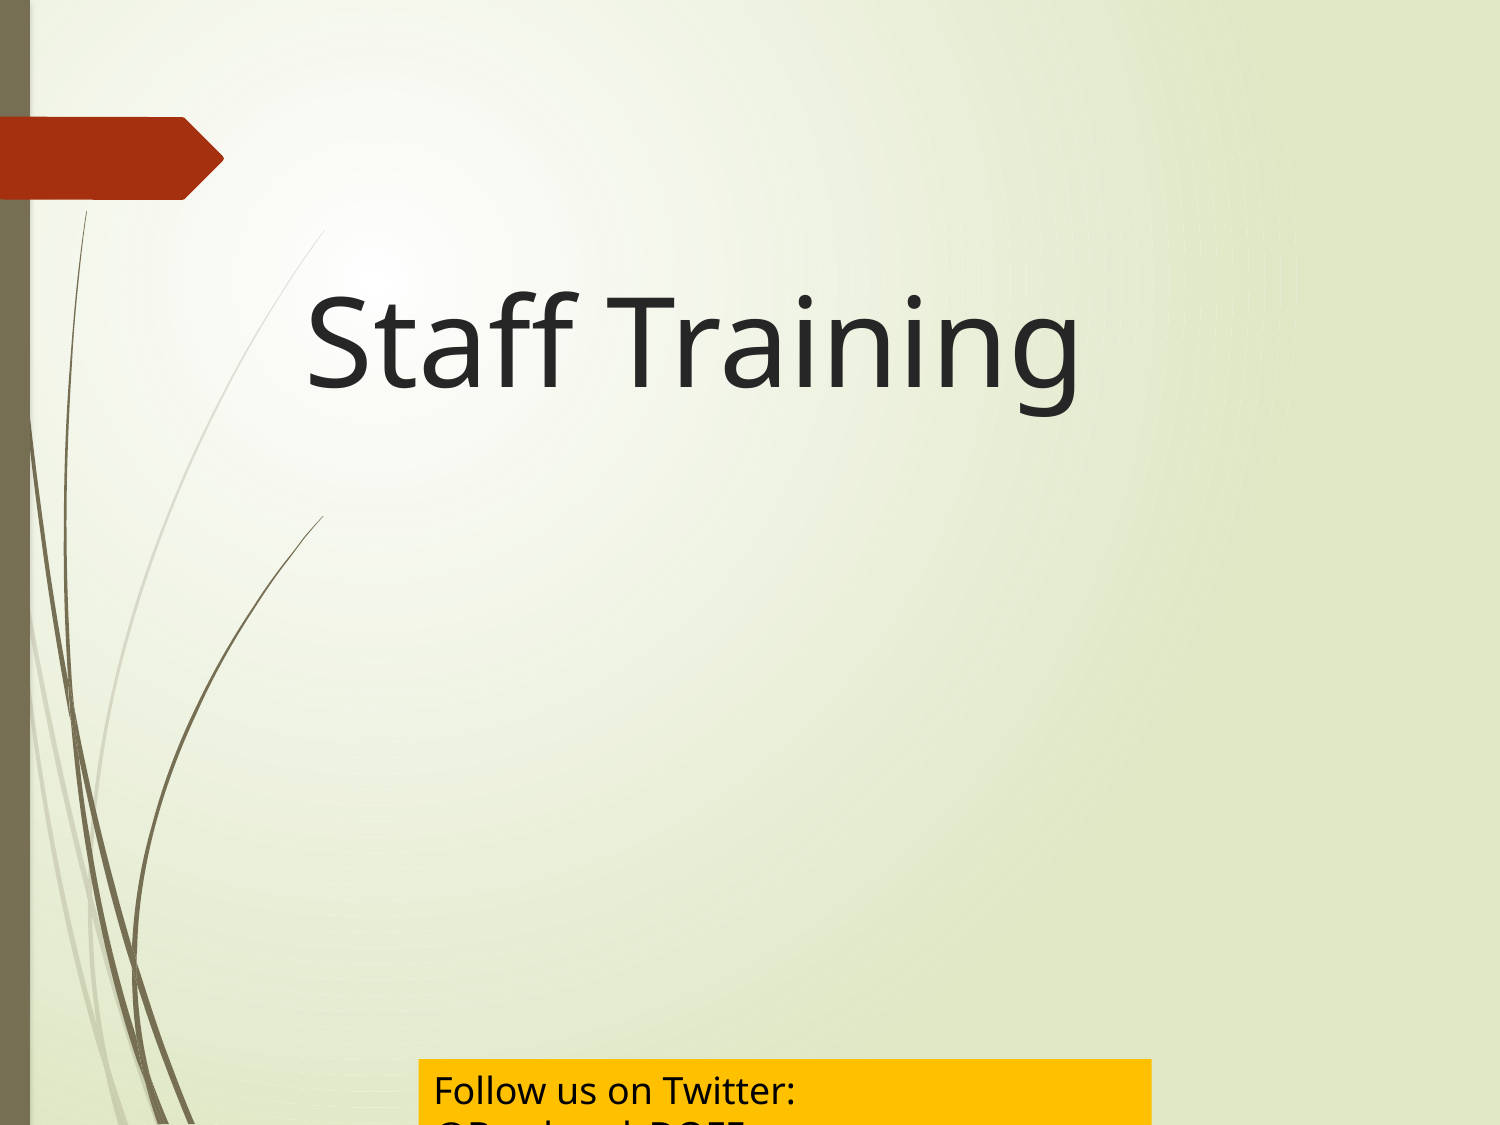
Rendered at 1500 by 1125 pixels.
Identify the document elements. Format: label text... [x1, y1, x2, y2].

text_box Follow us on Twitter: @Barrhead_DOFE [418, 1059, 1152, 1125]
title Staff Training [289, 255, 1500, 443]
